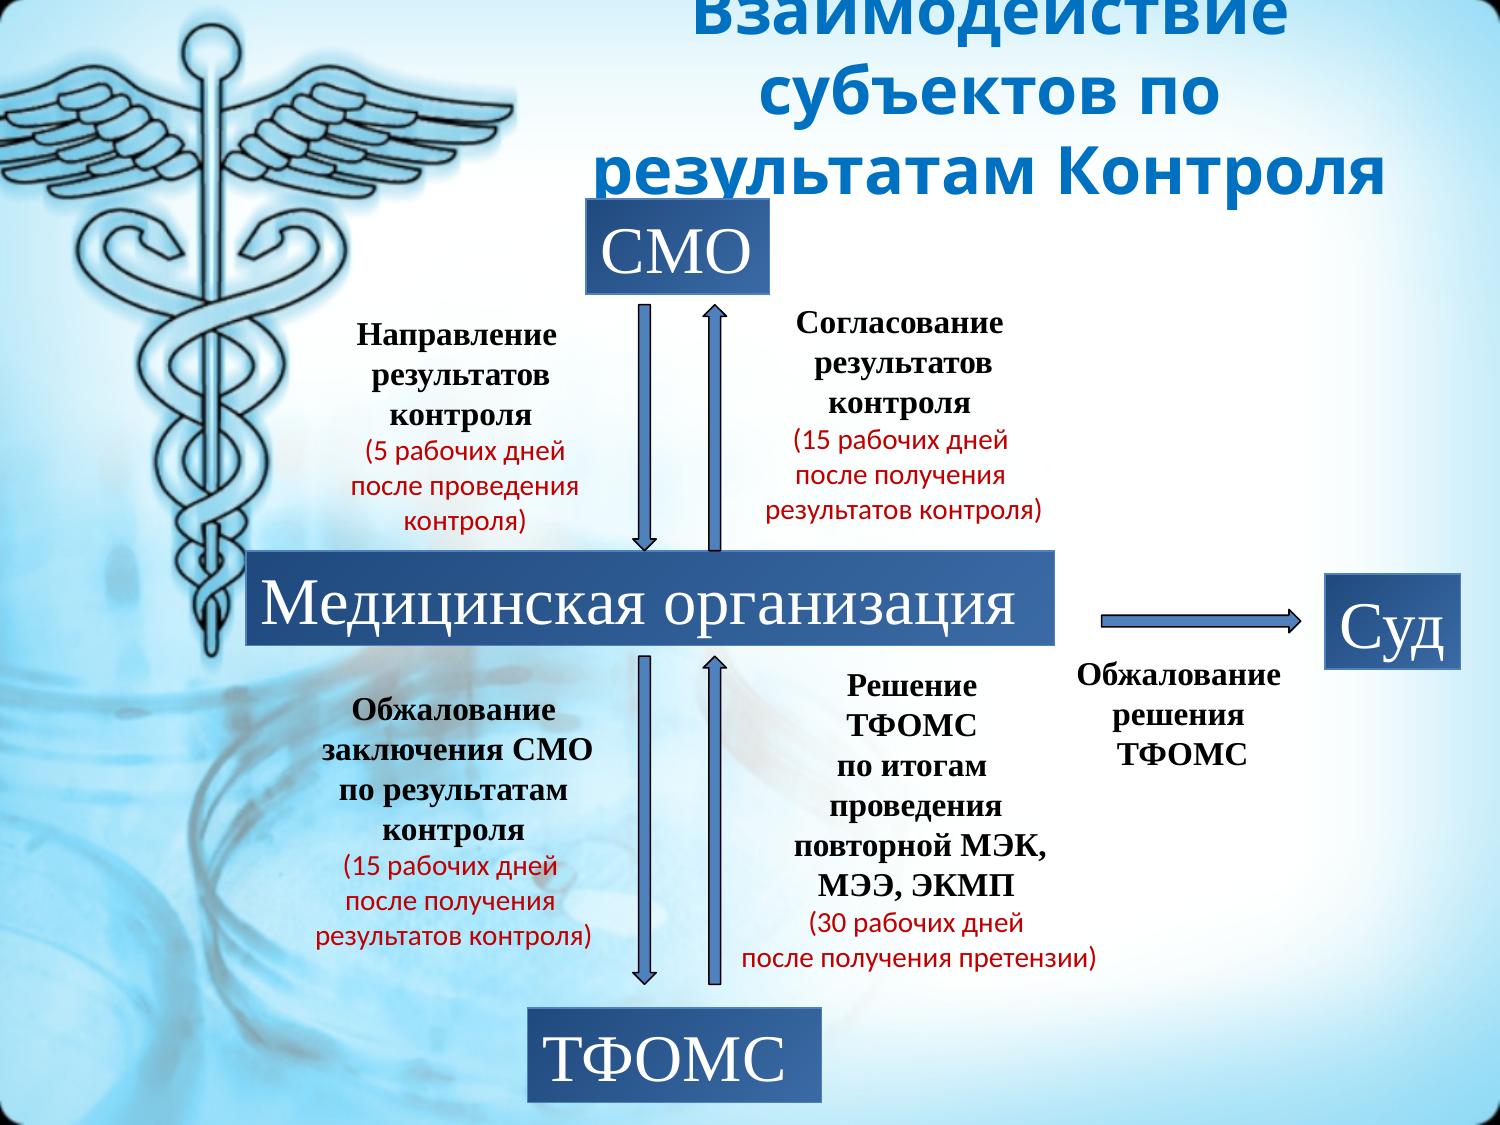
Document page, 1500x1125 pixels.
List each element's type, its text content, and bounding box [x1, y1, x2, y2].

text_box ТФОМС [527, 1007, 822, 1103]
text_box [703, 304, 727, 551]
text_box Согласование результатов контроля (15 рабочих дней после получения результатов контроля) [750, 292, 1058, 533]
text_box [632, 656, 657, 985]
text_box [703, 656, 720, 985]
title Взаимодействие субъектов по результатам Контроля [515, 0, 1465, 176]
text_box Обжалование решения ТФОМС [1054, 644, 1311, 779]
text_box Обжалование заключения СМО по результатам контроля (15 рабочих дней после получения результатов контроля) [298, 679, 609, 999]
text_box Суд [1324, 574, 1461, 669]
text_box Направление результатов контроля (5 рабочих дней после проведения контроля) [329, 304, 602, 544]
text_box Медицинская организация [246, 550, 1055, 646]
picture [0, 0, 1500, 1125]
text_box СМО [585, 199, 770, 294]
text_box Решение ТФОМС по итогам проведения повторной МЭК, МЭЭ, ЭКМП (30 рабочих дней после получения претензии) [720, 656, 1113, 1021]
text_box [632, 304, 657, 551]
text_box [1101, 609, 1301, 633]
